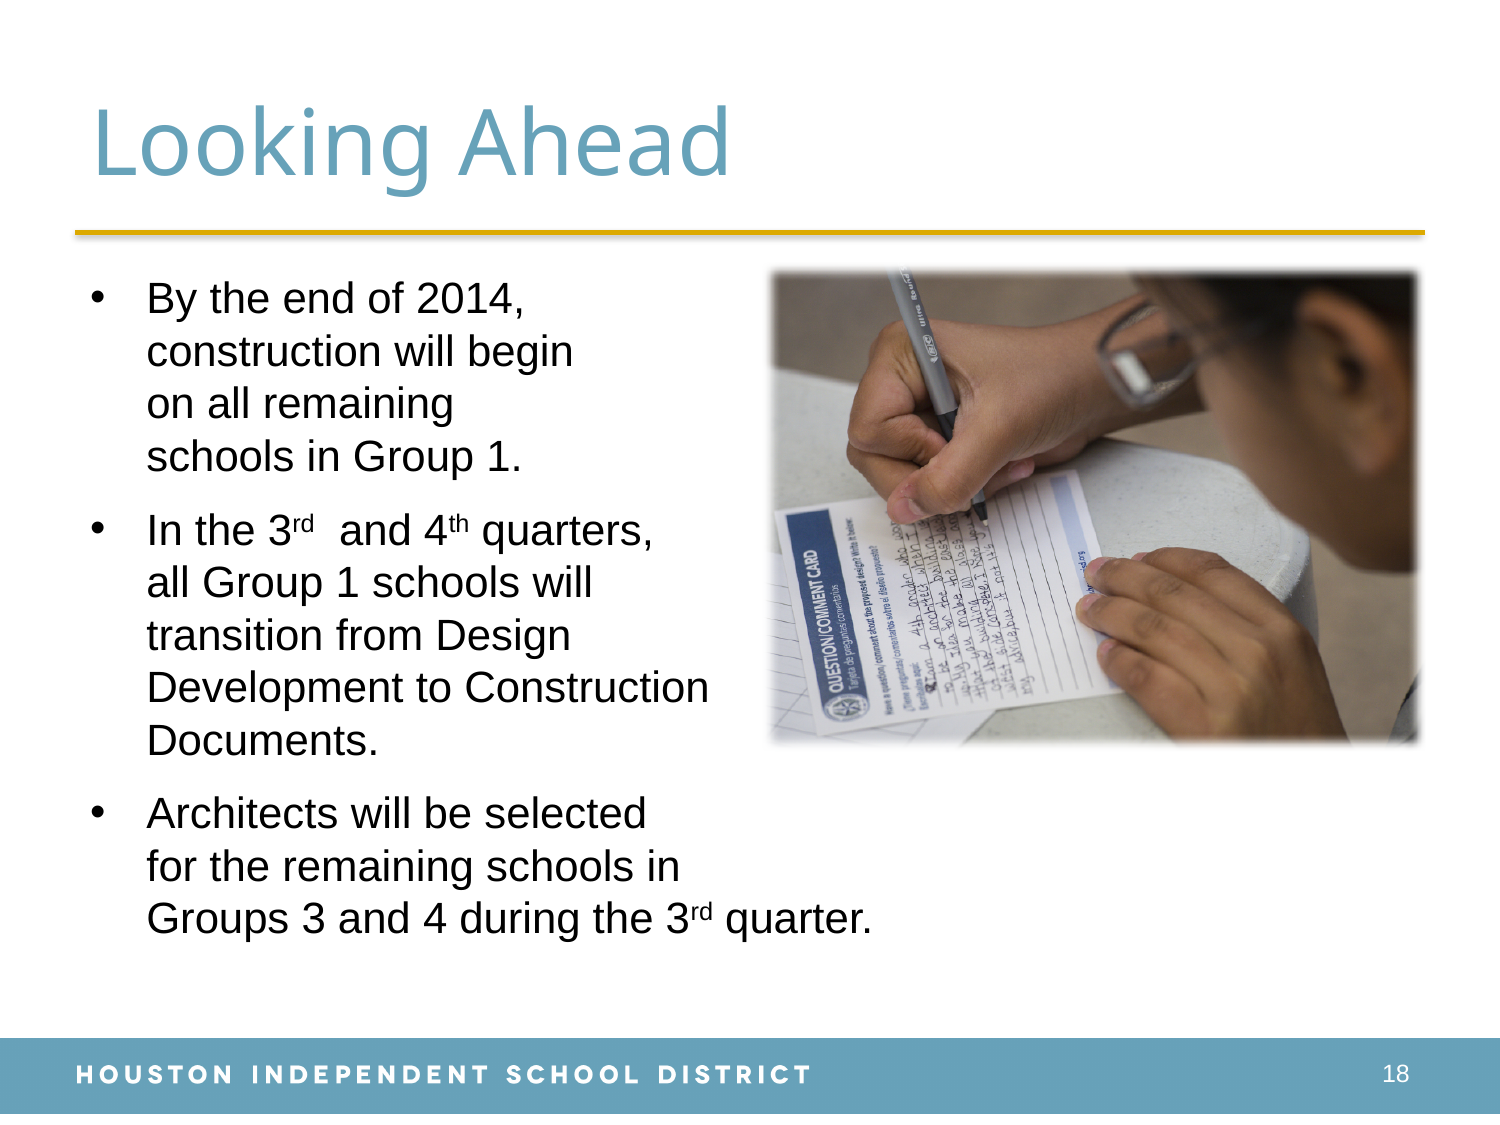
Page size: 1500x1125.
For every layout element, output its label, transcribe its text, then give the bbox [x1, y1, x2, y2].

list By the end of 2014, construction will begin on all remaining schools in Group 1. In the 3rd and 4th quarters, all Group 1 schools will transition from Design Development to Construction Documents. Architects will be selected for the remaining schools in Groups 3 and 4 during the 3rd quarter. [75, 262, 1425, 1005]
slide_number 18 [1074, 1042, 1425, 1103]
title Looking Ahead [75, 45, 1425, 233]
picture [0, 1038, 1500, 1114]
picture [761, 262, 1426, 753]
